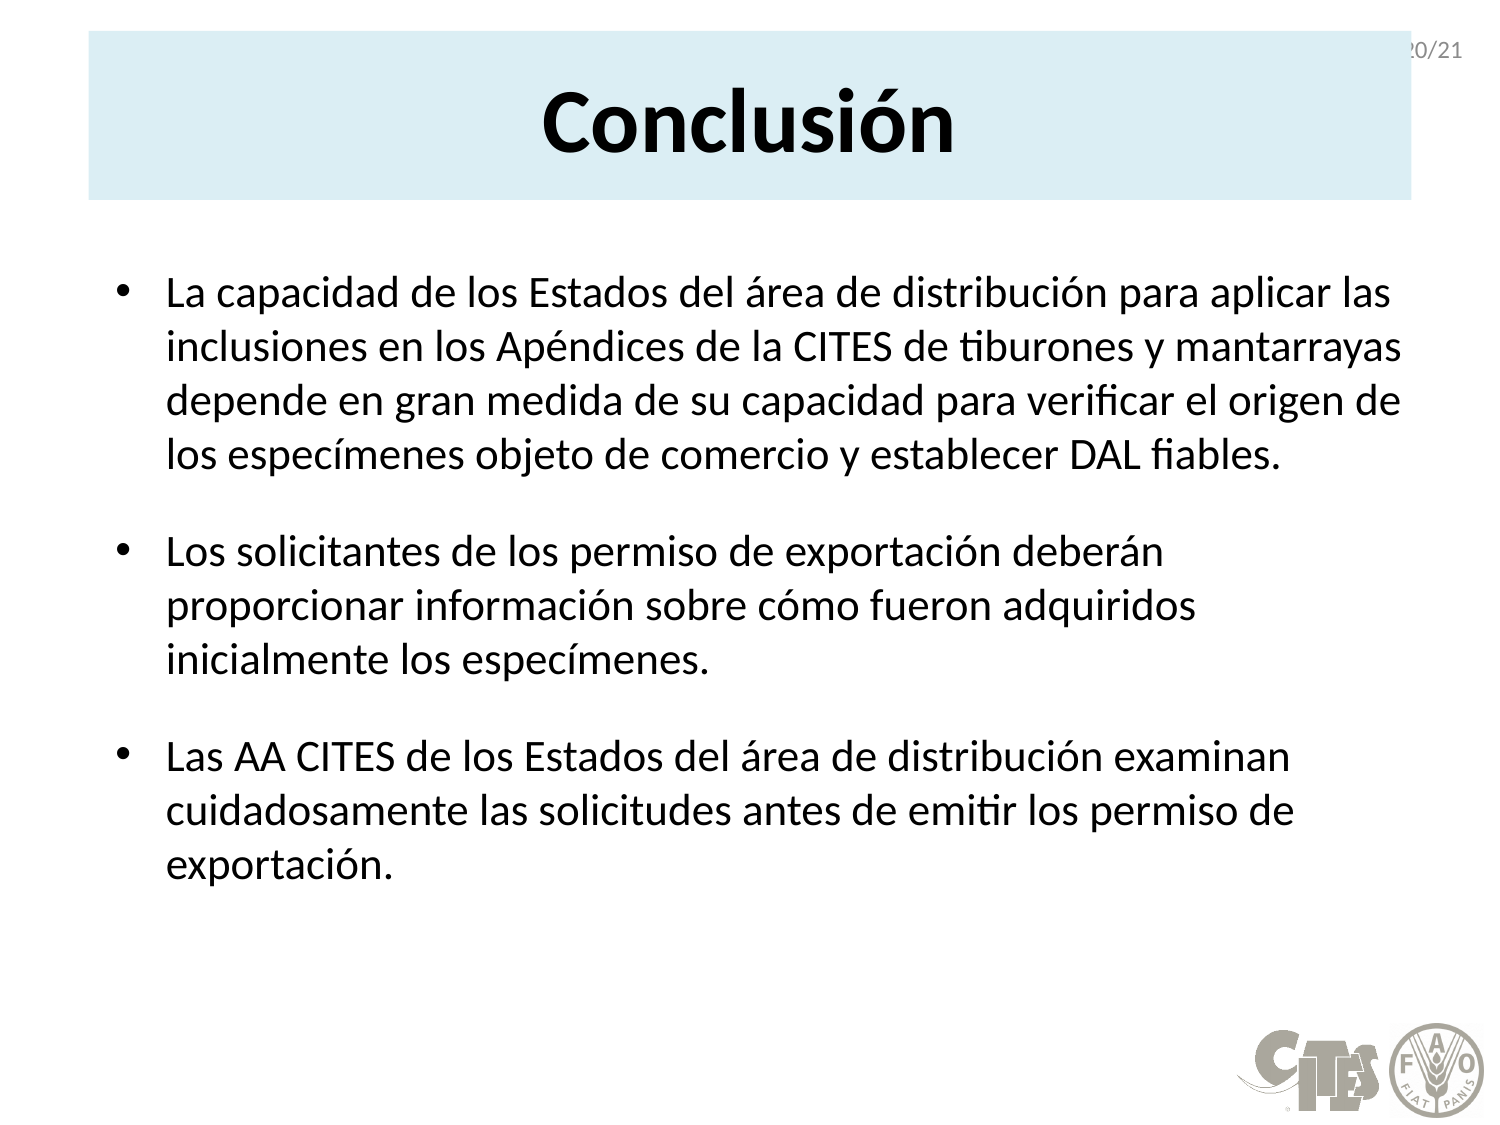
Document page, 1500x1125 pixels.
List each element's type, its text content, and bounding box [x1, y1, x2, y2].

title Conclusión [88, 30, 1412, 200]
slide_number 20 [1128, 19, 1478, 79]
list La capacidad de los Estados del área de distribución para aplicar las inclusiones en los Apéndices de la CITES de tiburones y mantarrayas depende en gran medida de su capacidad para verificar el origen de los especímenes objeto de comercio y establecer DAL fiables. Los solicitantes de los permiso de exportación deberán proporcionar información sobre cómo fueron adquiridos inicialmente los especímenes. Las AA CITES de los Estados del área de distribución examinan cuidadosamente las solicitudes antes de emitir los permiso de exportación. [100, 255, 1424, 905]
